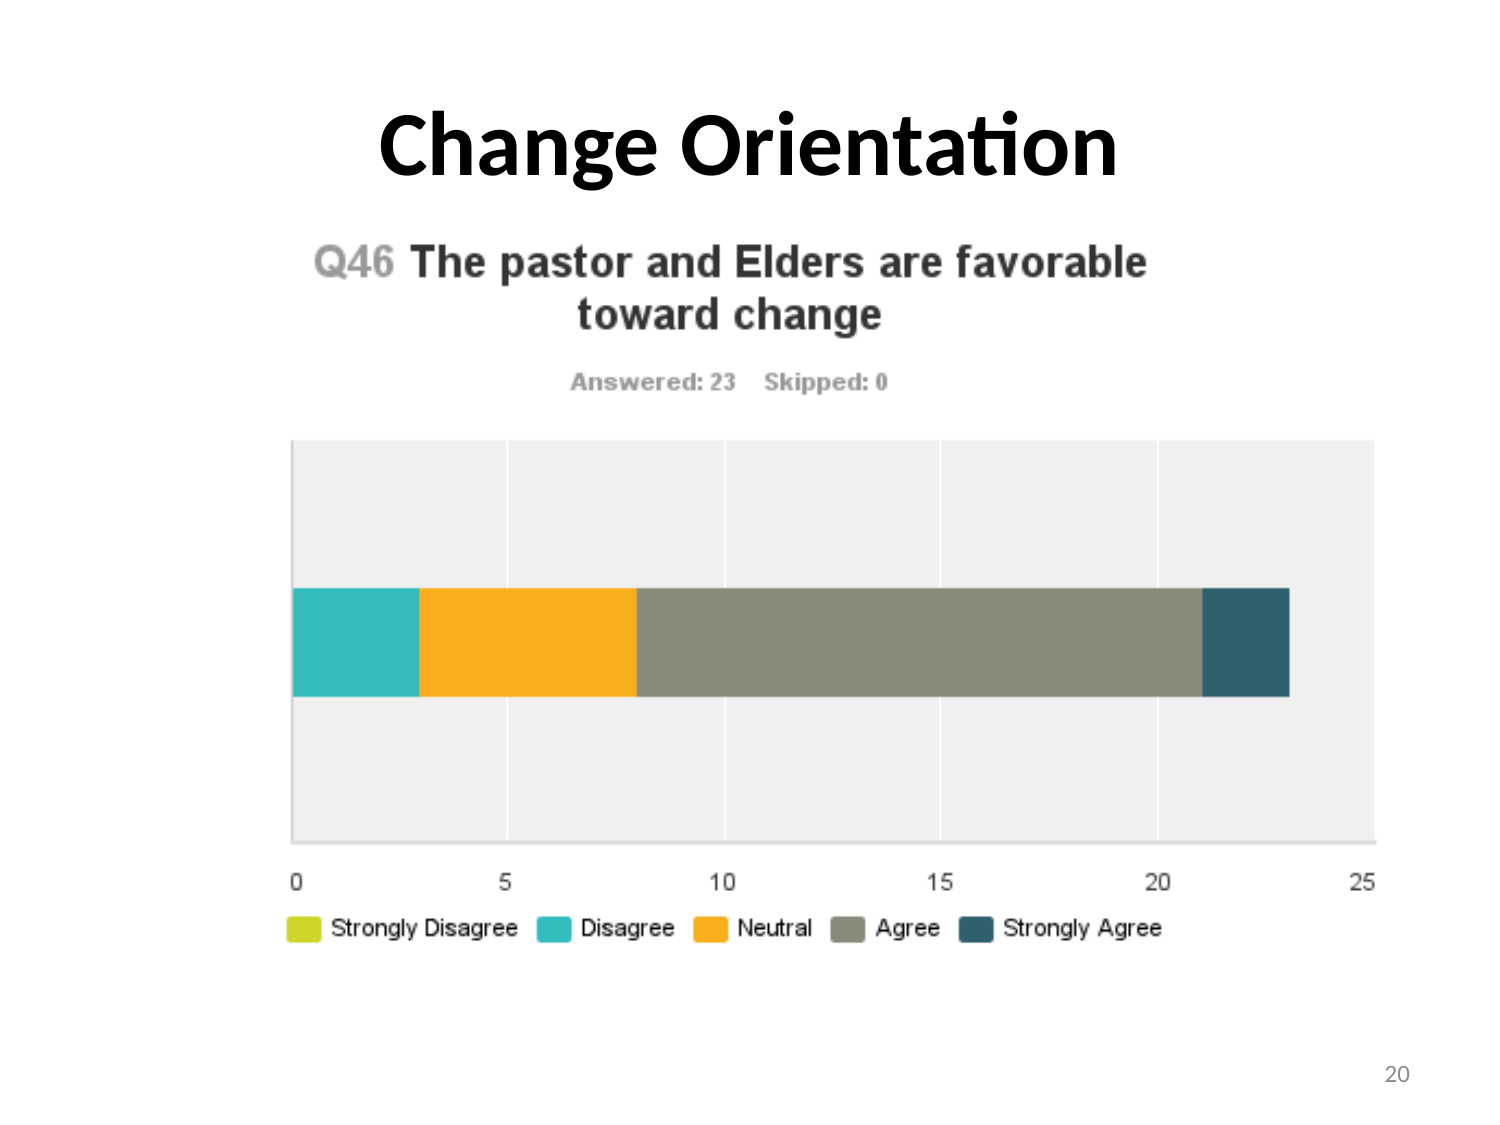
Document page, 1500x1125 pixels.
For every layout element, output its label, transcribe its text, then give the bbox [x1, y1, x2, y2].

slide_number 20 [1074, 1042, 1425, 1103]
title Change Orientation [75, 45, 1425, 191]
picture [24, 192, 1438, 1028]
